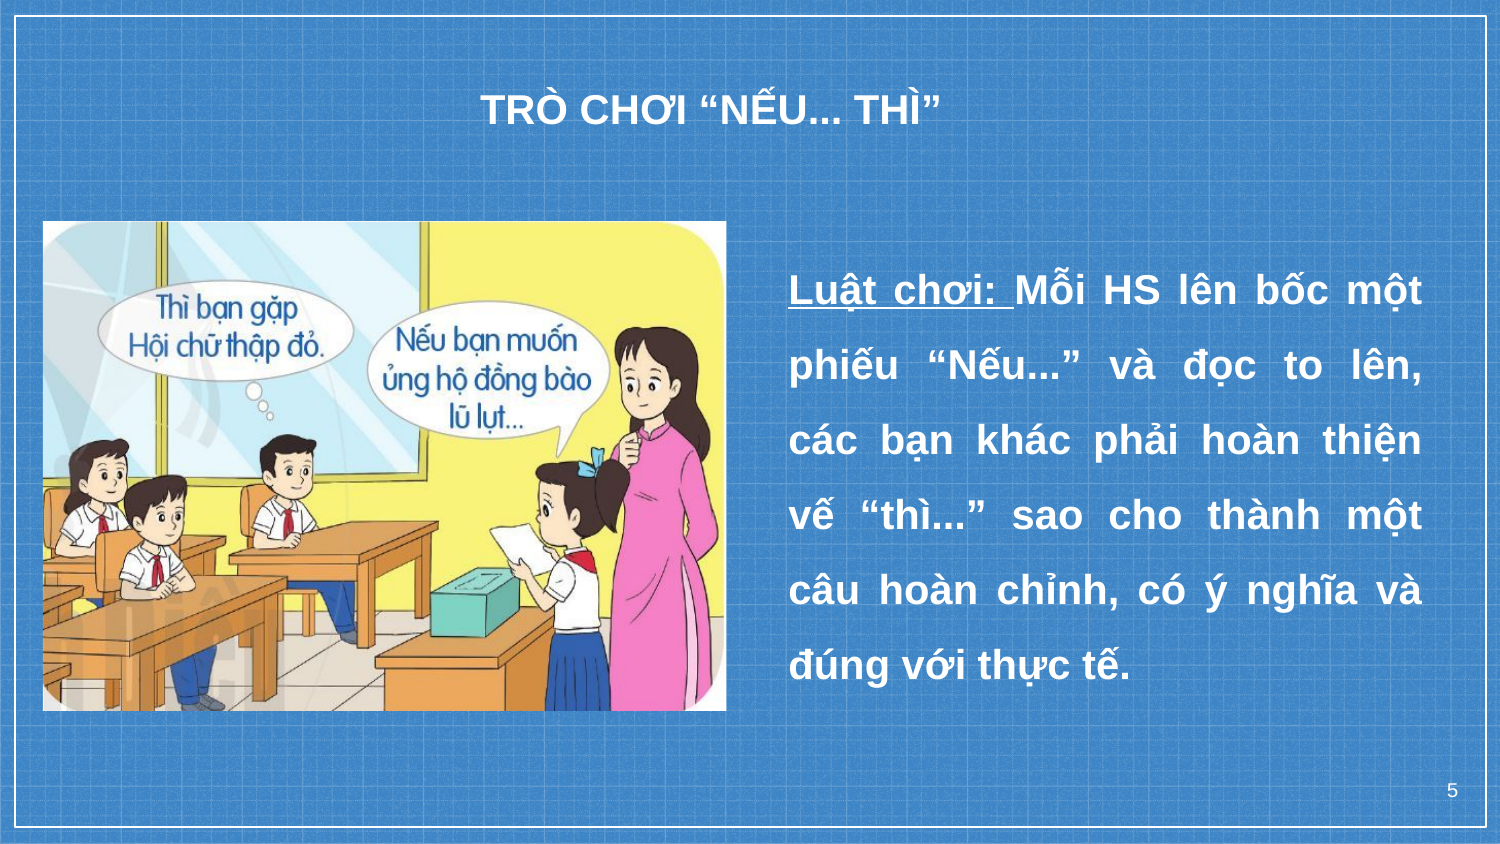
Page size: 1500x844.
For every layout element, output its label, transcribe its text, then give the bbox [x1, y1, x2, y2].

text_box Luật chơi: Mỗi HS lên bốc một phiếu “Nếu...” và đọc to lên, các bạn khác phải hoàn thiện vế “thì...” sao cho thành một câu hoàn chỉnh, có ý nghĩa và đúng với thực tế. [773, 230, 1438, 696]
slide_number 5 [1398, 761, 1474, 810]
text_box TRÒ CHƠI “NẾU... THÌ” [465, 50, 1082, 140]
picture [0, 0, 1500, 844]
